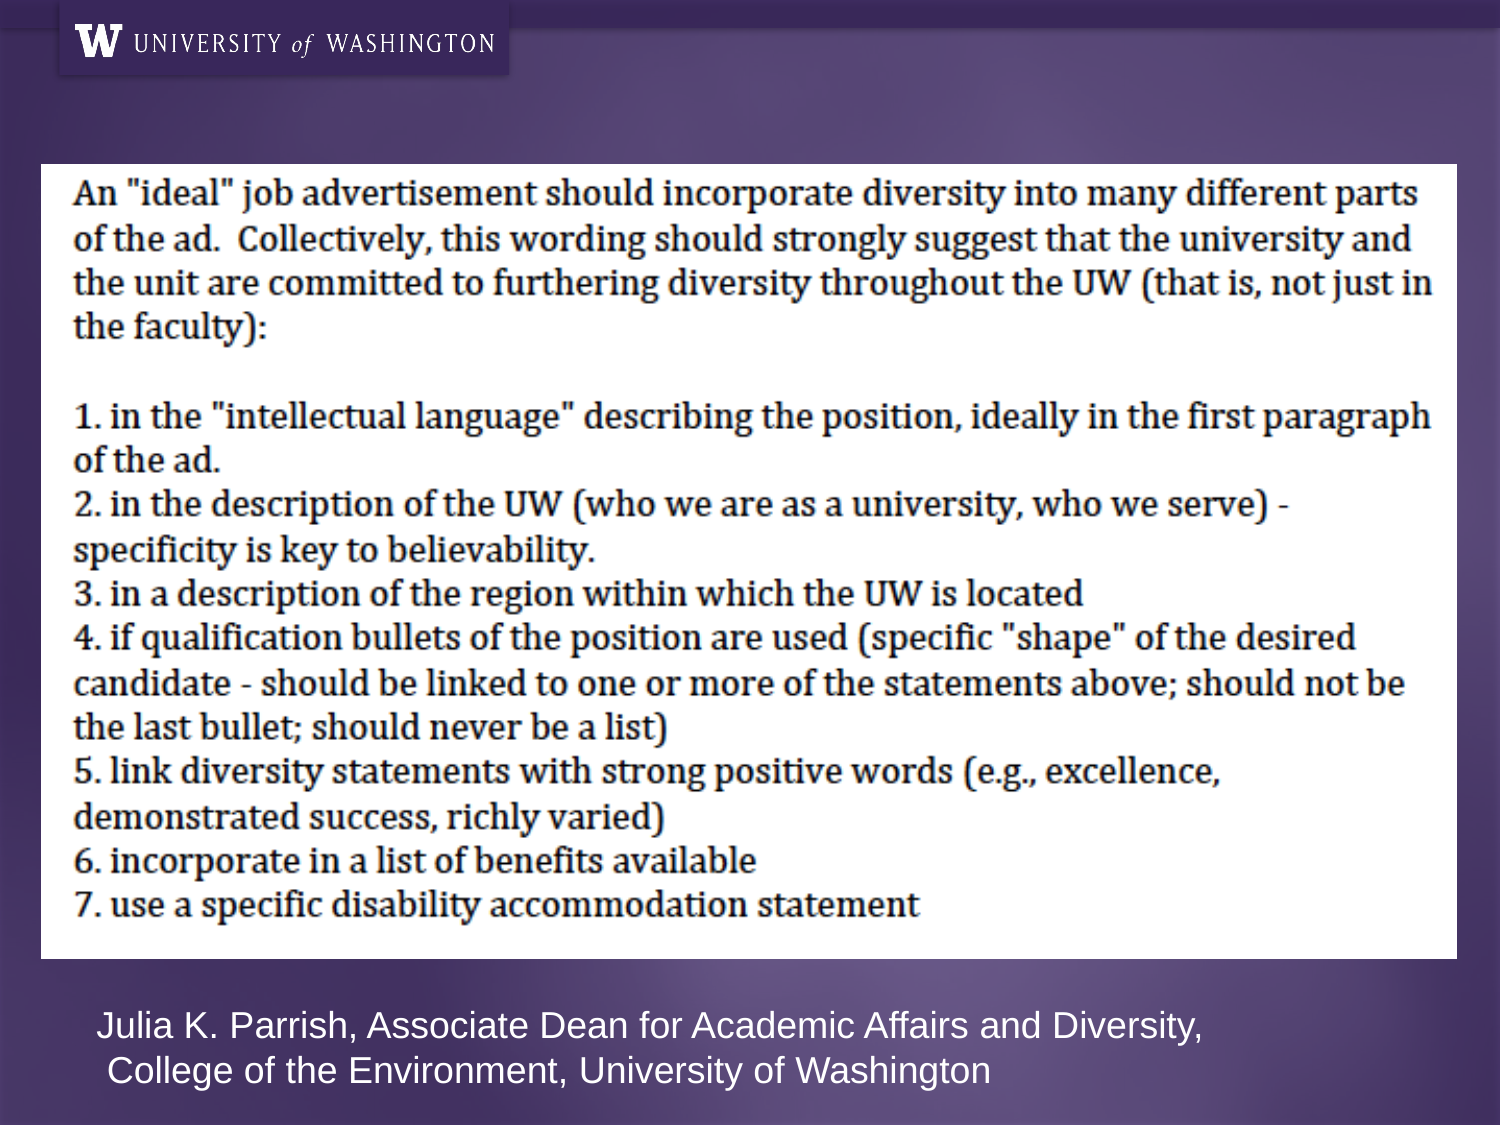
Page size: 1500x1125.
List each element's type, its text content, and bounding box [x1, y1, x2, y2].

picture [41, 164, 1457, 959]
picture [75, 24, 494, 58]
text_box Julia K. Parrish, Associate Dean for Academic Affairs and Diversity, College of the Environment, University of Washington [81, 993, 1219, 1099]
